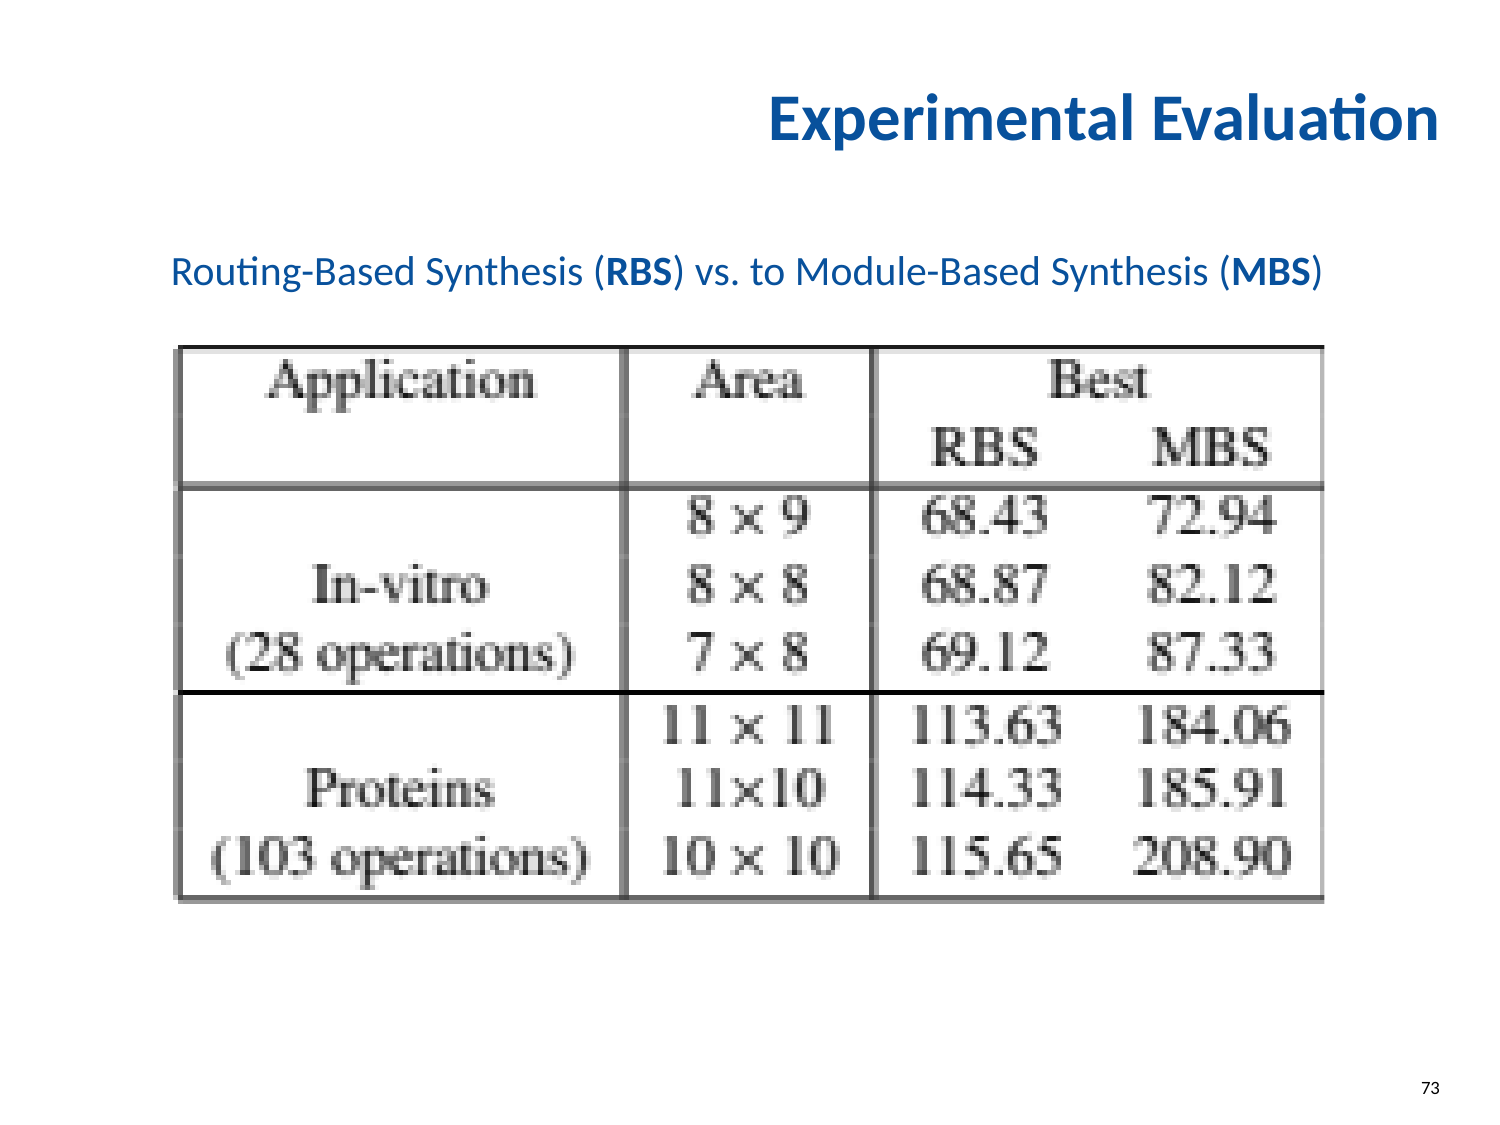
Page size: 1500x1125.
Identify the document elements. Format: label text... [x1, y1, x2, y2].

title Experimental Evaluation [58, 0, 1442, 154]
list Routing-Based Synthesis (RBS) vs. to Module-Based Synthesis (MBS) [74, 243, 1420, 912]
picture [159, 310, 1325, 929]
